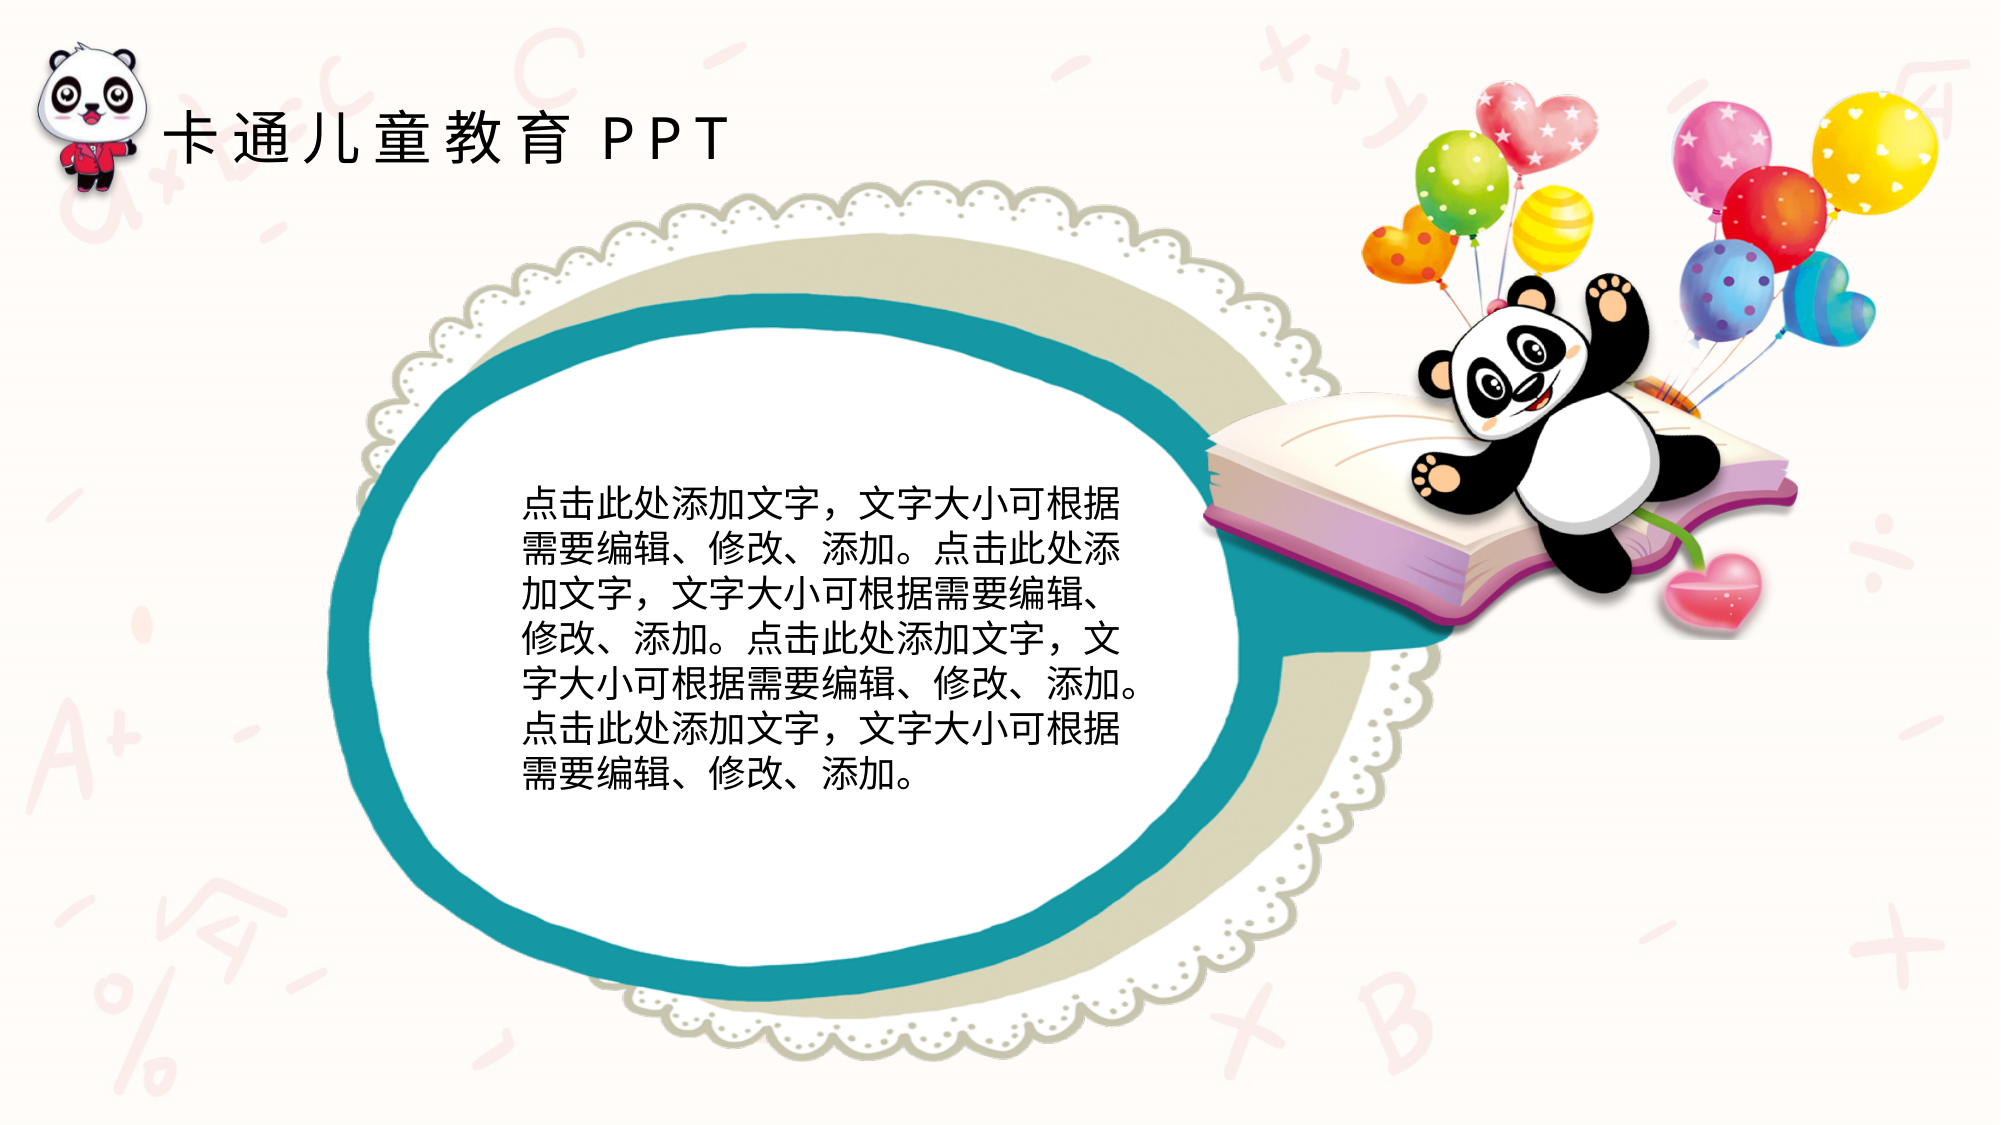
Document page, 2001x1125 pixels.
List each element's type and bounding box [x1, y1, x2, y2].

picture [326, 63, 1947, 1062]
picture [33, 31, 153, 196]
